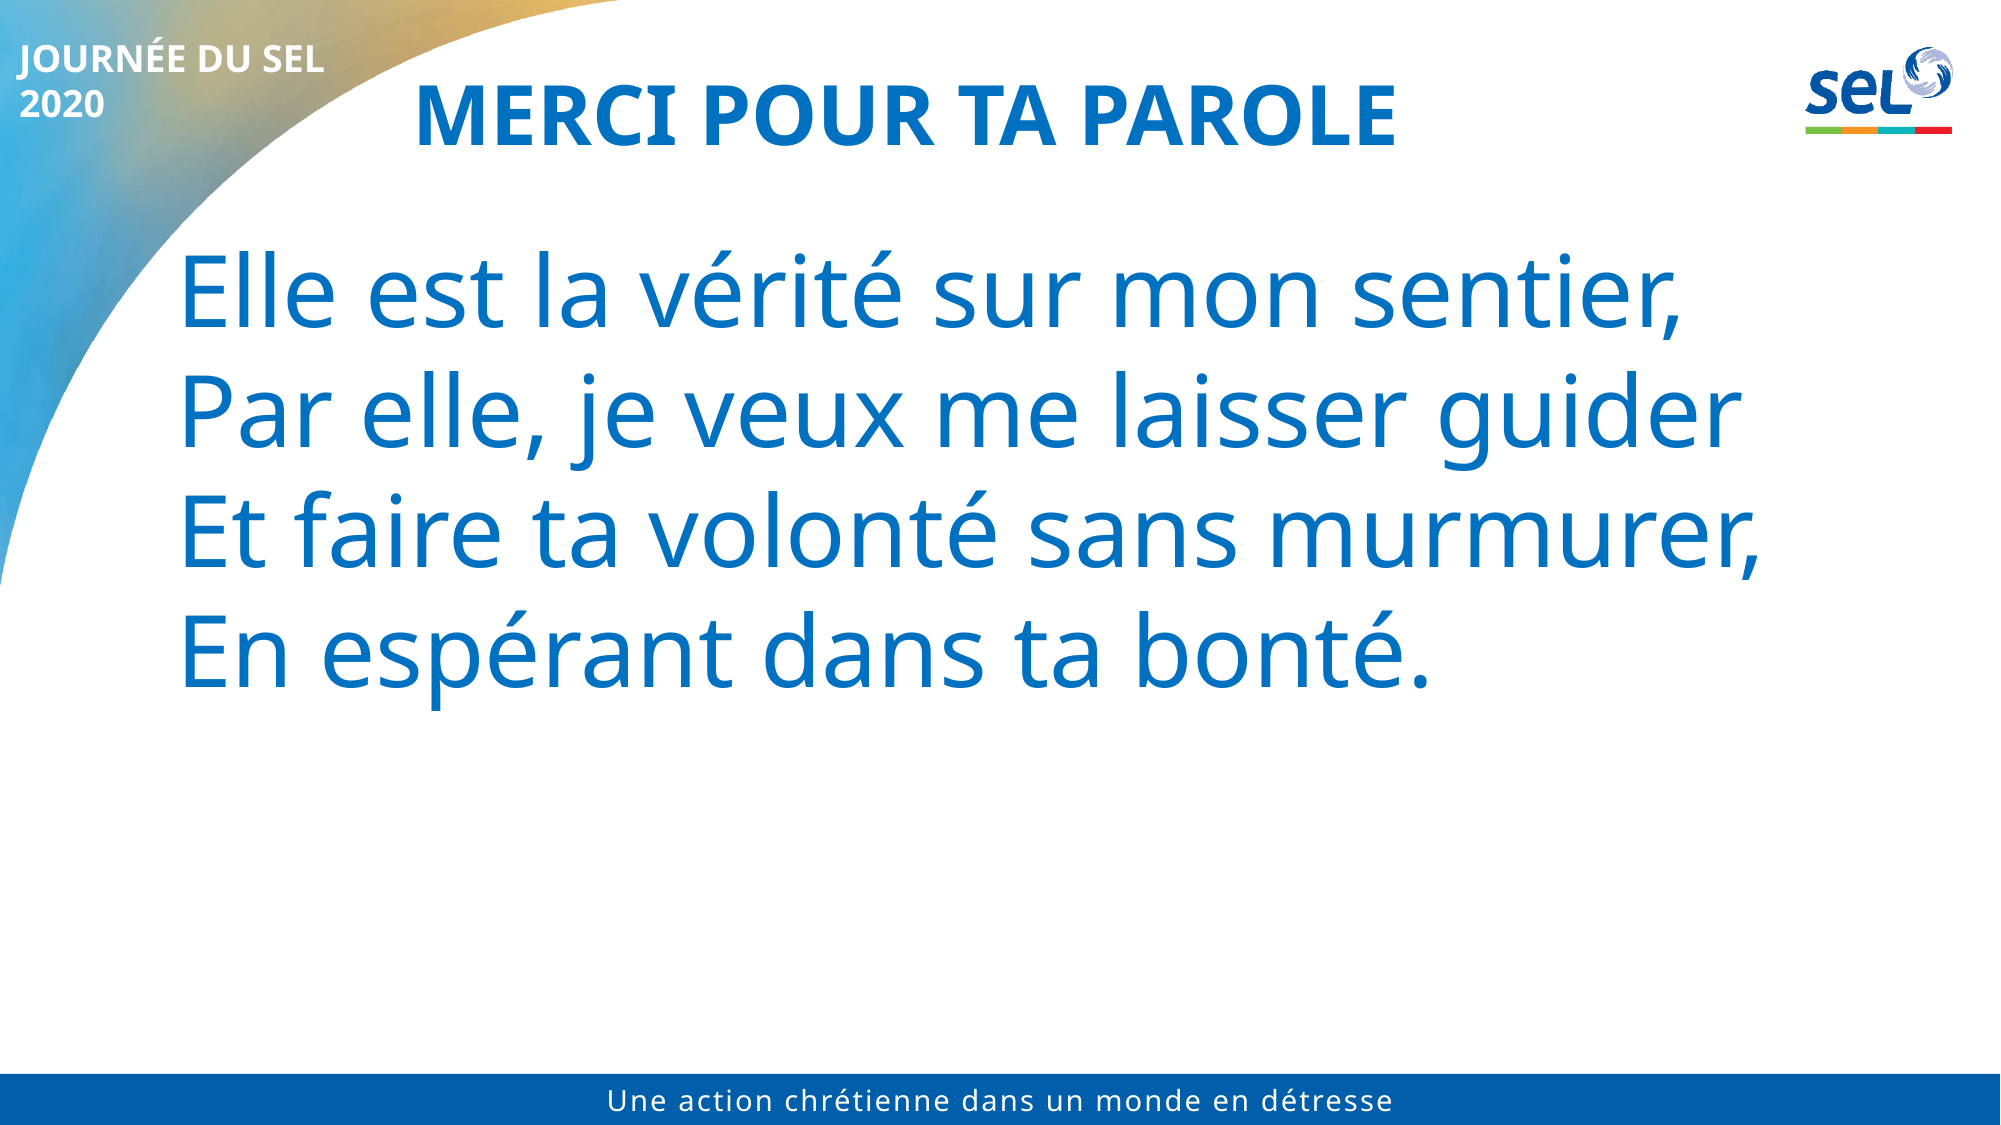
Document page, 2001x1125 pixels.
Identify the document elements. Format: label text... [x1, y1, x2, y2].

title Merci pour ta parole [397, 54, 1806, 149]
picture [1805, 47, 1953, 134]
list Elle est la vérité sur mon sentier, Par elle, je veux me laisser guider Et faire ta volonté sans murmurer, En espérant dans ta bonté. [161, 220, 2000, 1024]
picture [0, 0, 758, 740]
